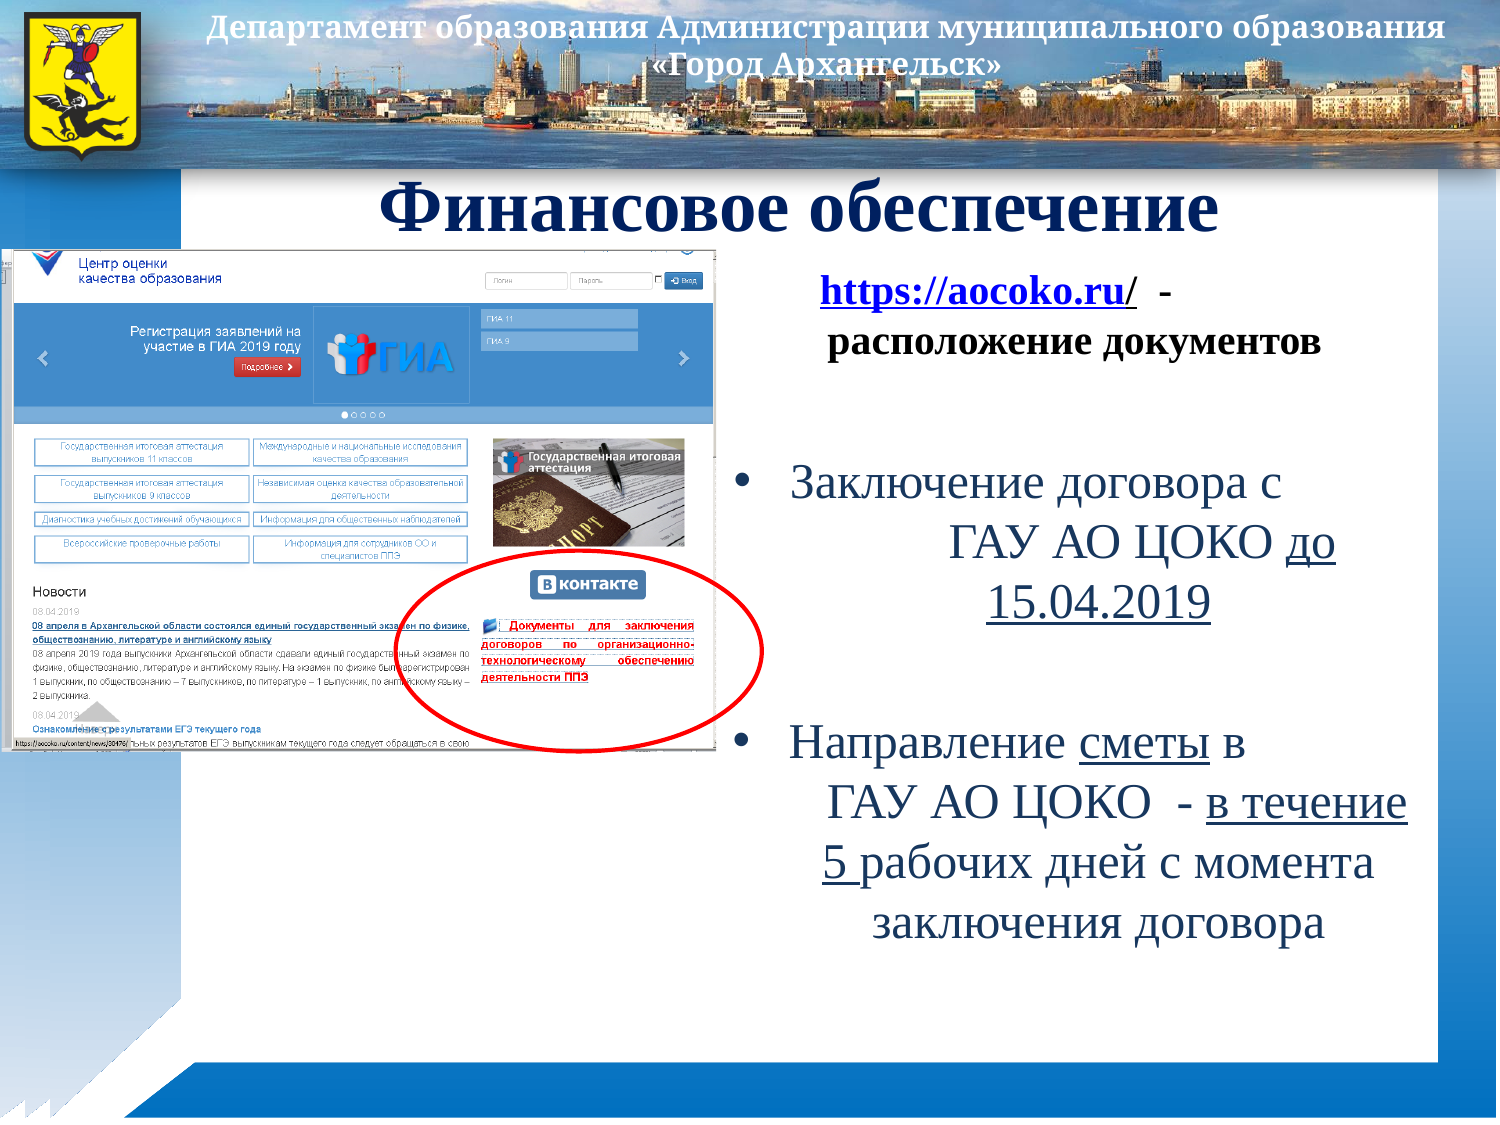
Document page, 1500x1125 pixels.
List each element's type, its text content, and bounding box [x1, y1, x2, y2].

picture [1, 249, 717, 752]
slide_number [135, 1034, 486, 1095]
text_box [721, 585, 764, 717]
list Заключение договора с ГАУ АО ЦОКО до 15.04.2019 Направление сметы в ГАУ АО ЦОКО - в течение 5 рабочих дней с момента заключения договора [716, 371, 1425, 1005]
title Финансовое обеспечение [183, 149, 1436, 280]
picture [0, 0, 1500, 169]
text_box https://aocoko.ru/ - расположение документов [761, 255, 1388, 371]
